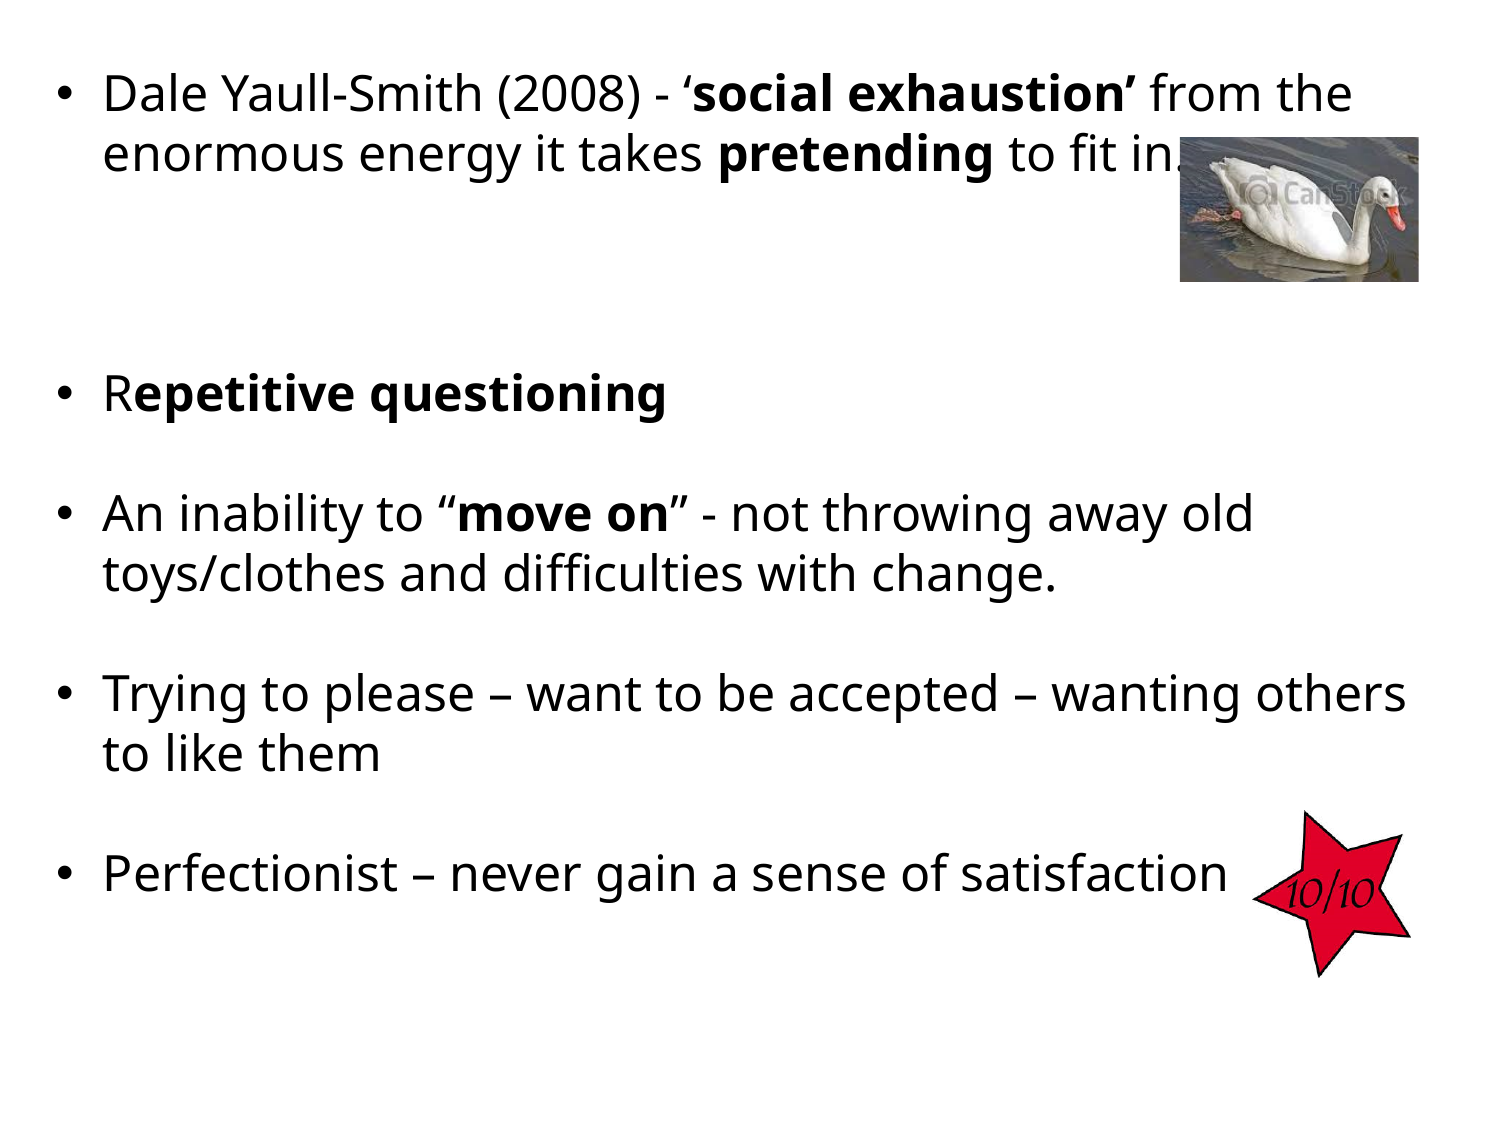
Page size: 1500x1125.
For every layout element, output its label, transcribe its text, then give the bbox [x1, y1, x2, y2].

picture [1251, 809, 1411, 979]
picture [1179, 136, 1419, 282]
text_box Dale Yaull-Smith (2008) - ‘social exhaustion’ from the enormous energy it takes pretending to fit in. Repetitive questioning An inability to “move on” - not throwing away old toys/clothes and difficulties with change. Trying to please – want to be accepted – wanting others to like them Perfectionist – never gain a sense of satisfaction [41, 54, 1459, 1125]
